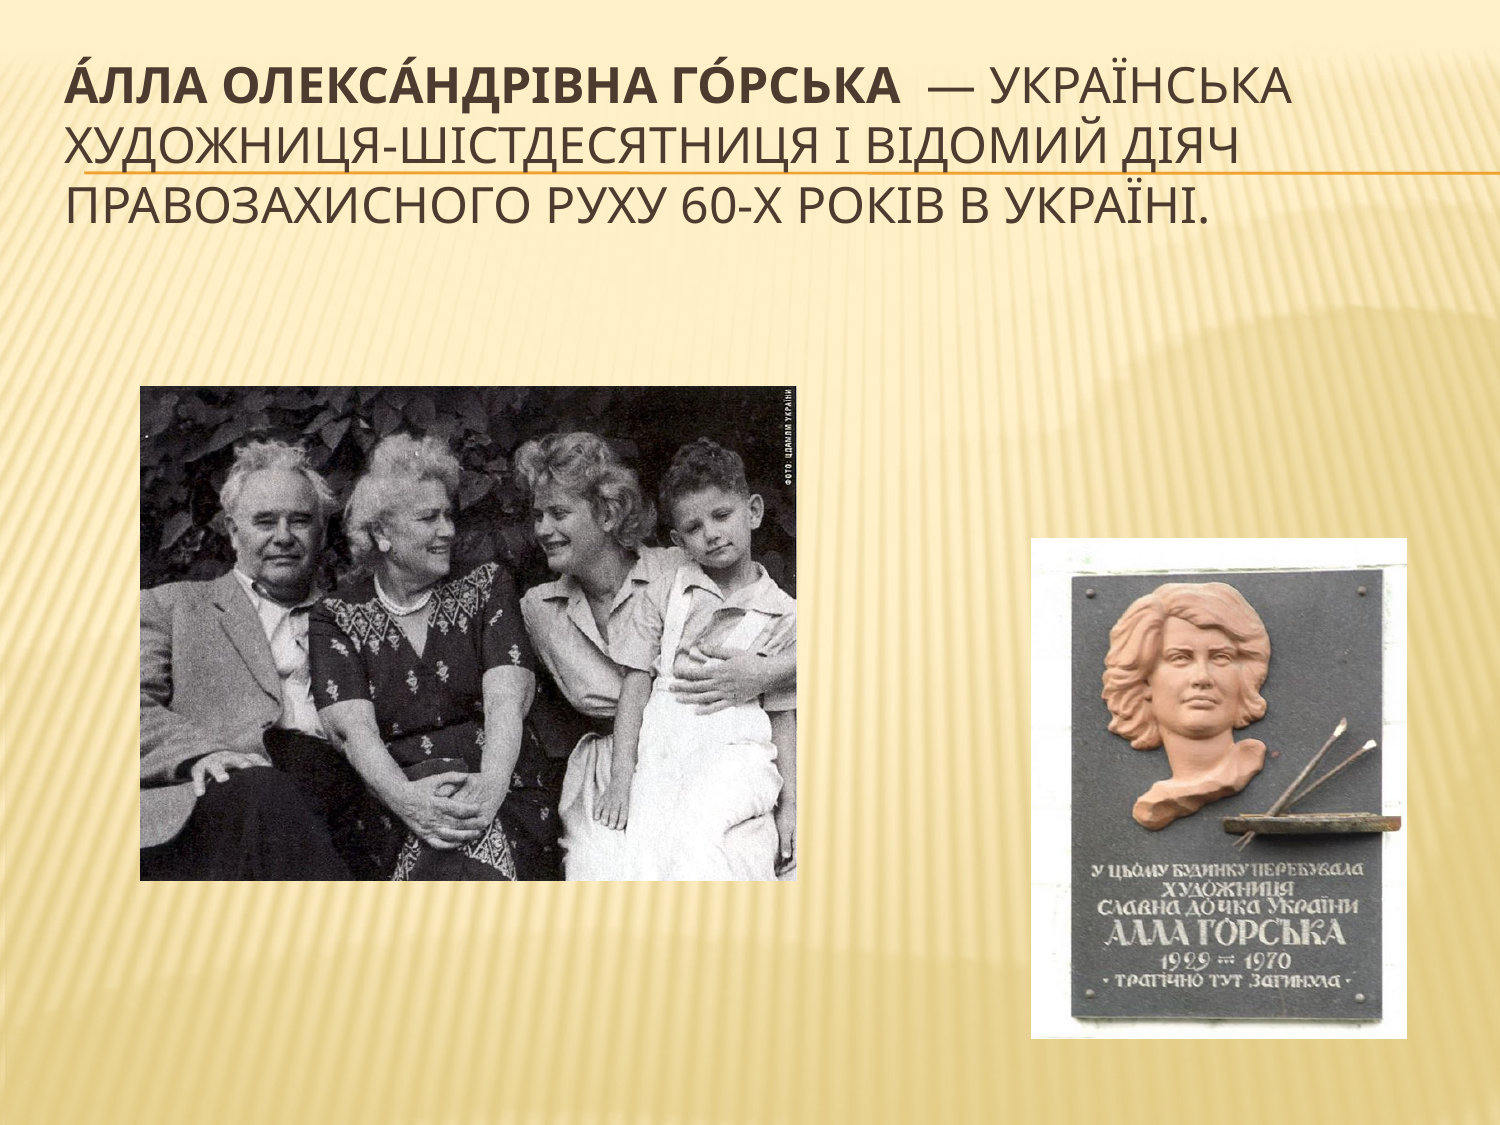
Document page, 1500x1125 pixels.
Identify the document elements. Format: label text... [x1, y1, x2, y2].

title А́лла Олекса́ндрівна Го́рська — українська художниця-шістдесятниця і відомий діяч правозахисного руху 60-х років в Україні. [50, 75, 1475, 213]
picture [140, 386, 798, 881]
picture [1030, 538, 1407, 1040]
